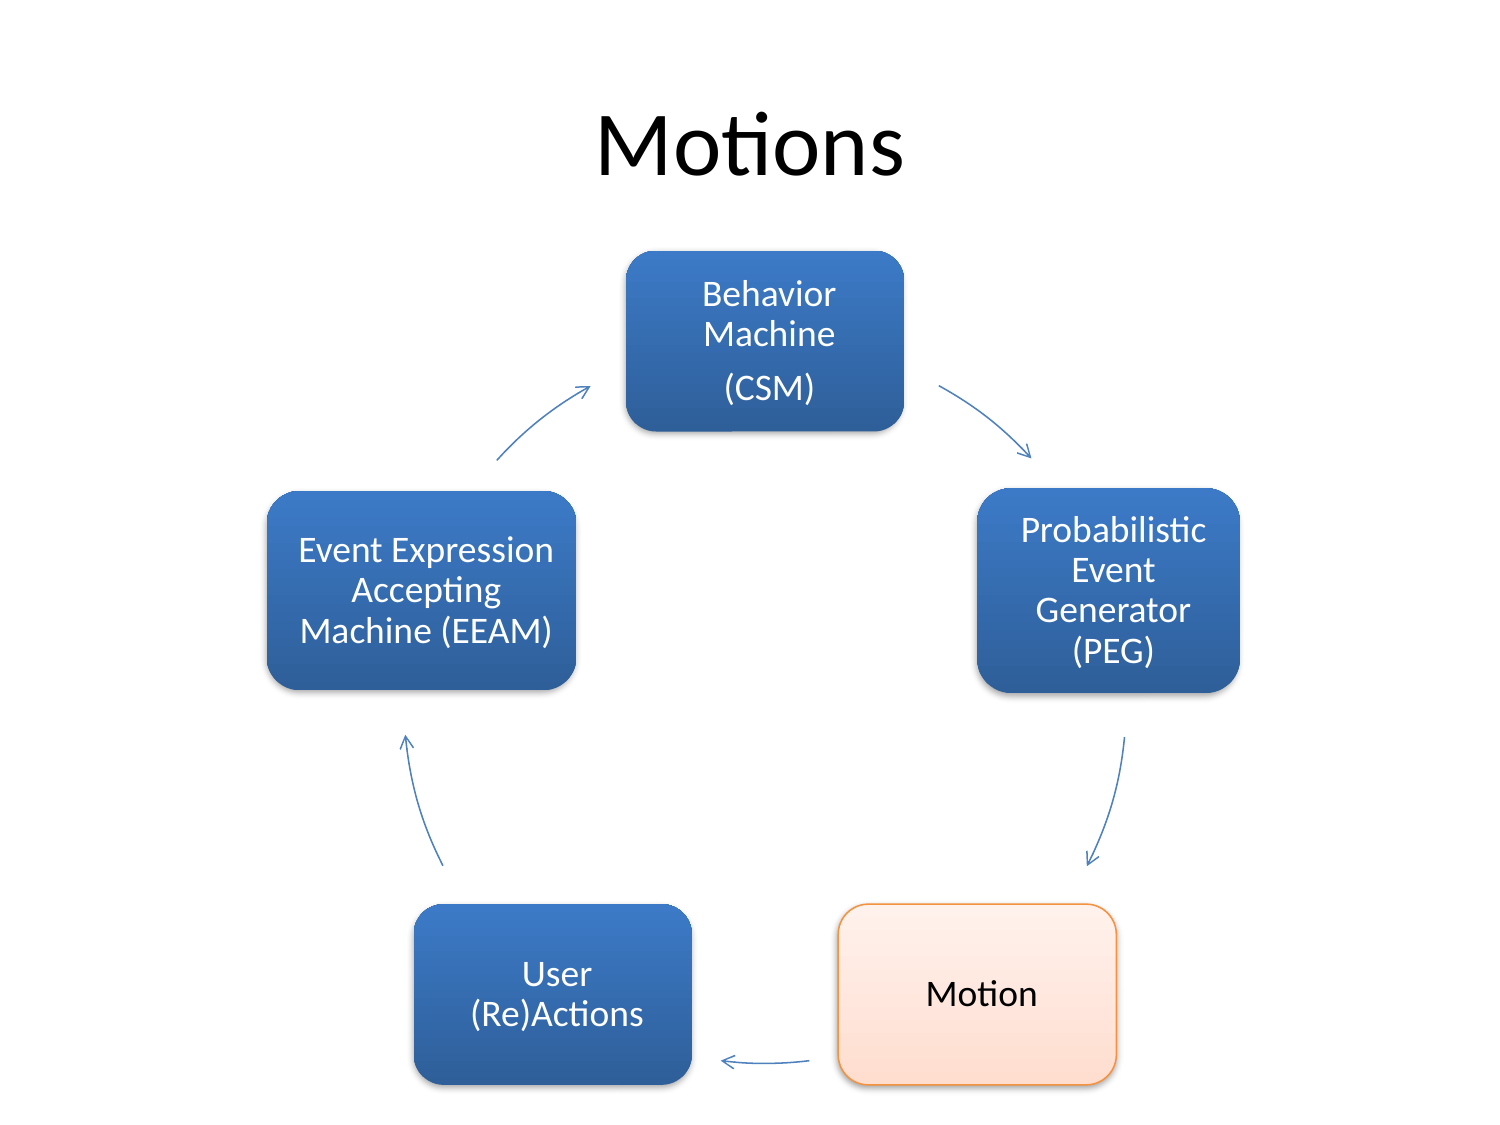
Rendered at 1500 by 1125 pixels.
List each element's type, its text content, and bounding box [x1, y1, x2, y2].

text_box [87, 250, 1420, 1098]
title Motions [75, 45, 1425, 233]
